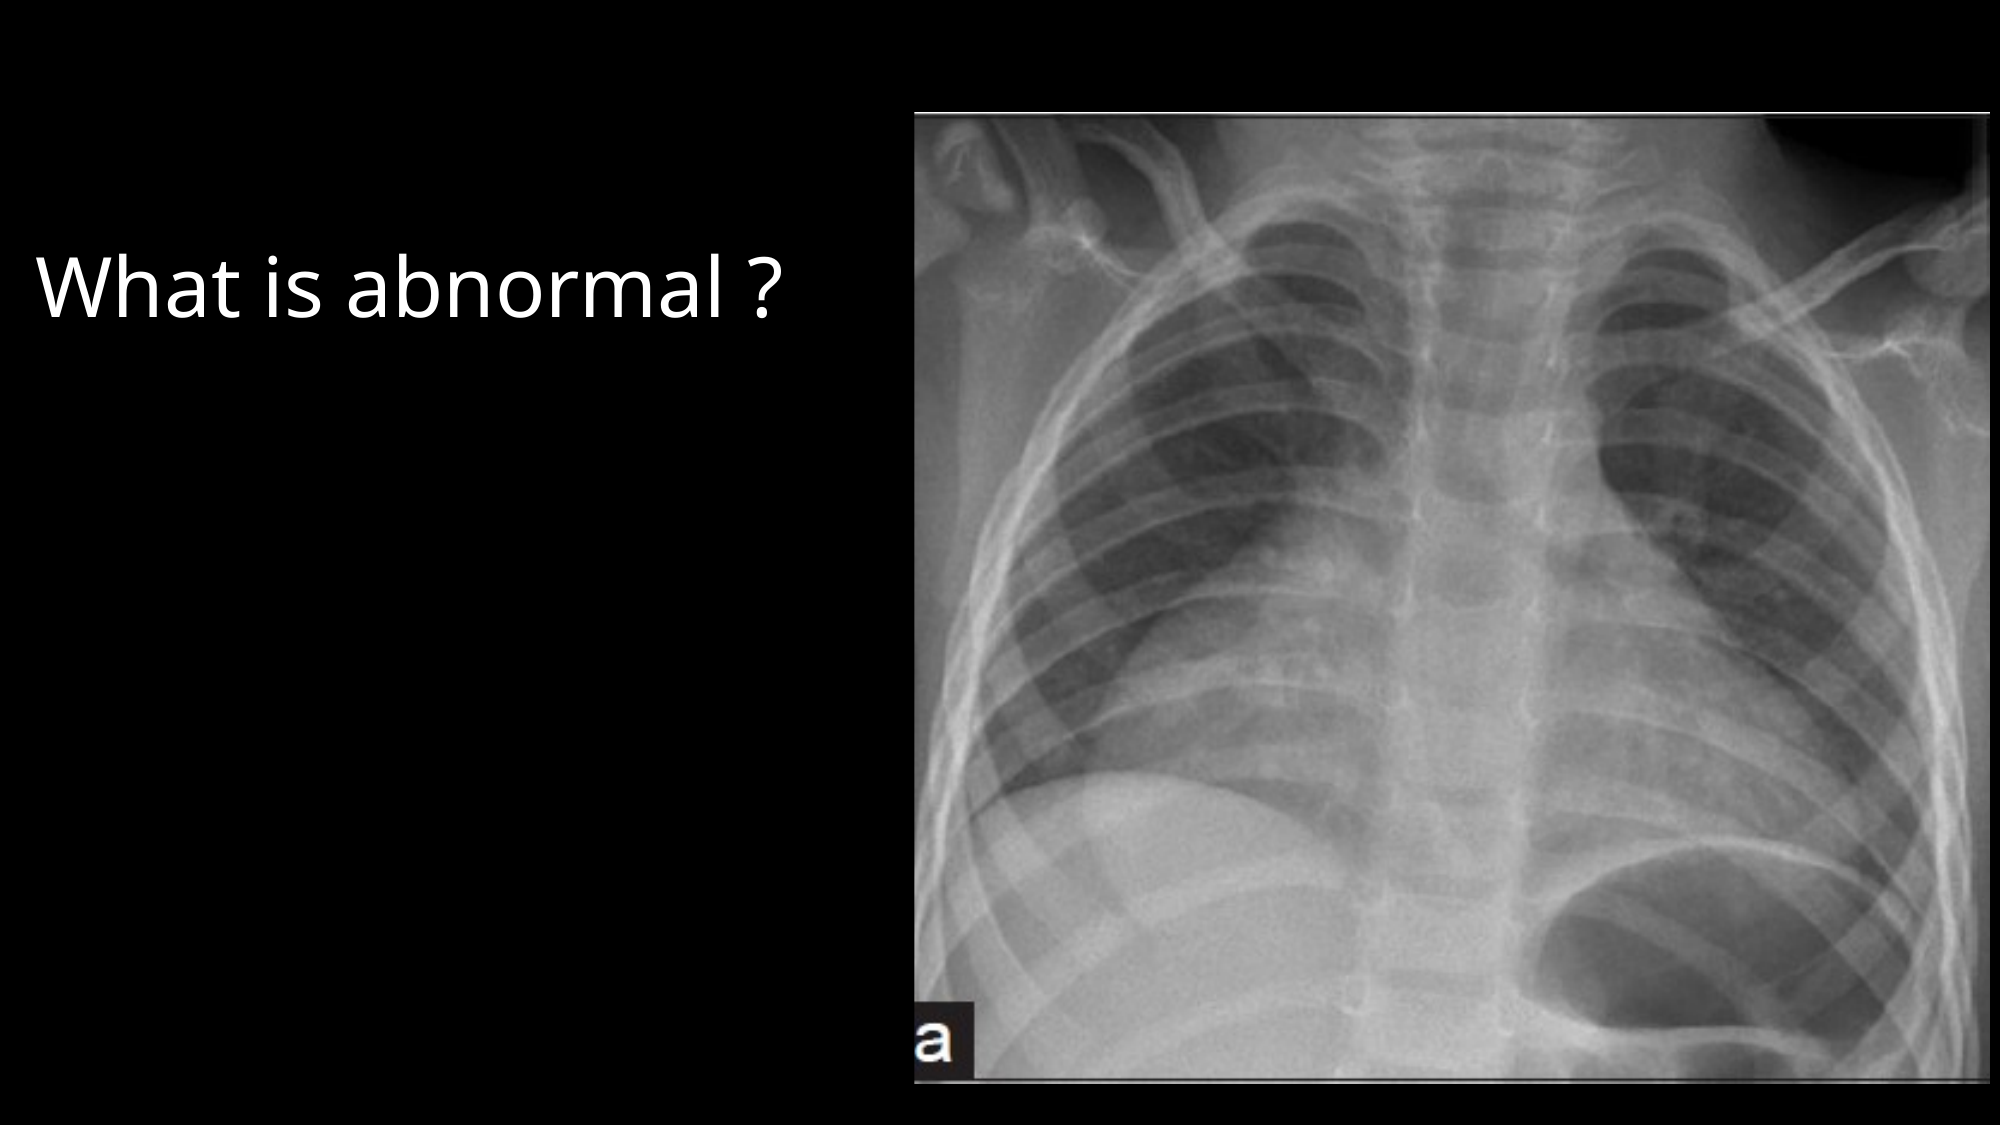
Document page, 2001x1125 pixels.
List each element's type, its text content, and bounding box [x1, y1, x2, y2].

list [914, 97, 1990, 1084]
text_box What is abnormal ? [20, 226, 883, 441]
